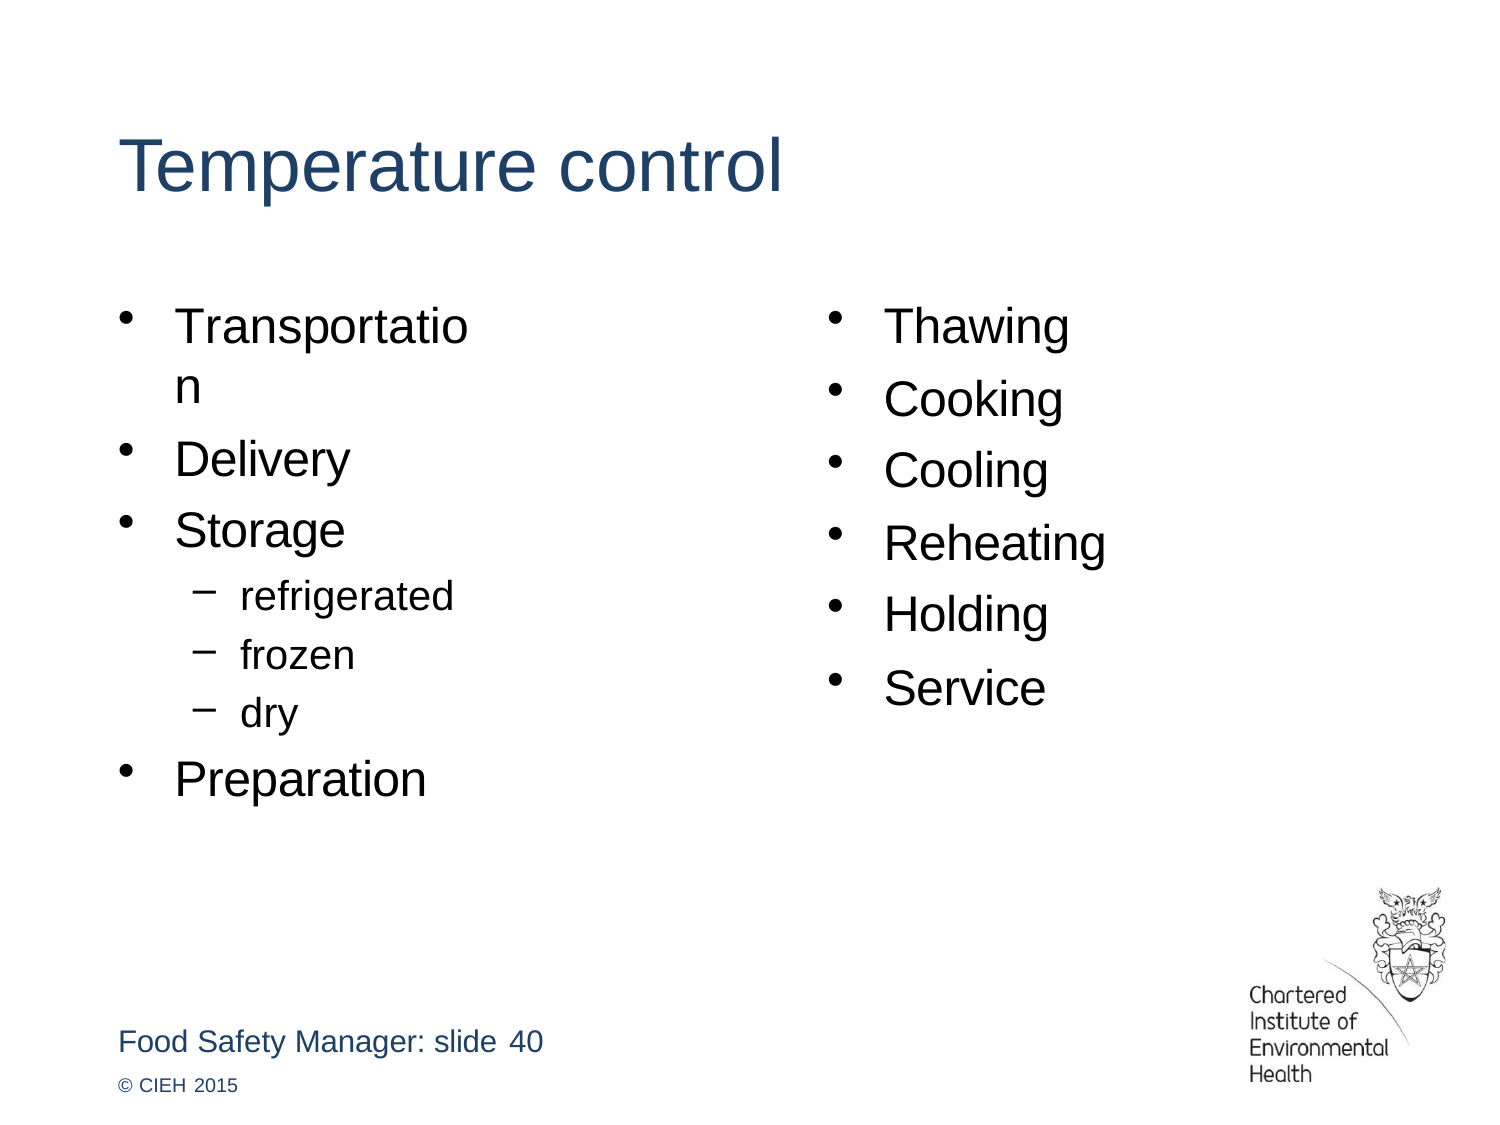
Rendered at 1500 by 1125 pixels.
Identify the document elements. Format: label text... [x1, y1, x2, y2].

text_box Transportation Delivery Storage refrigerated frozen dry Preparation [115, 279, 494, 807]
text_box Thawing Cooking Cooling Reheating Holding Service [825, 279, 1111, 716]
slide_number Food Safety Manager: slide 40 © CIEH 2015 [116, 1022, 568, 1125]
title Temperature control [115, 114, 797, 305]
picture [1250, 887, 1446, 1082]
